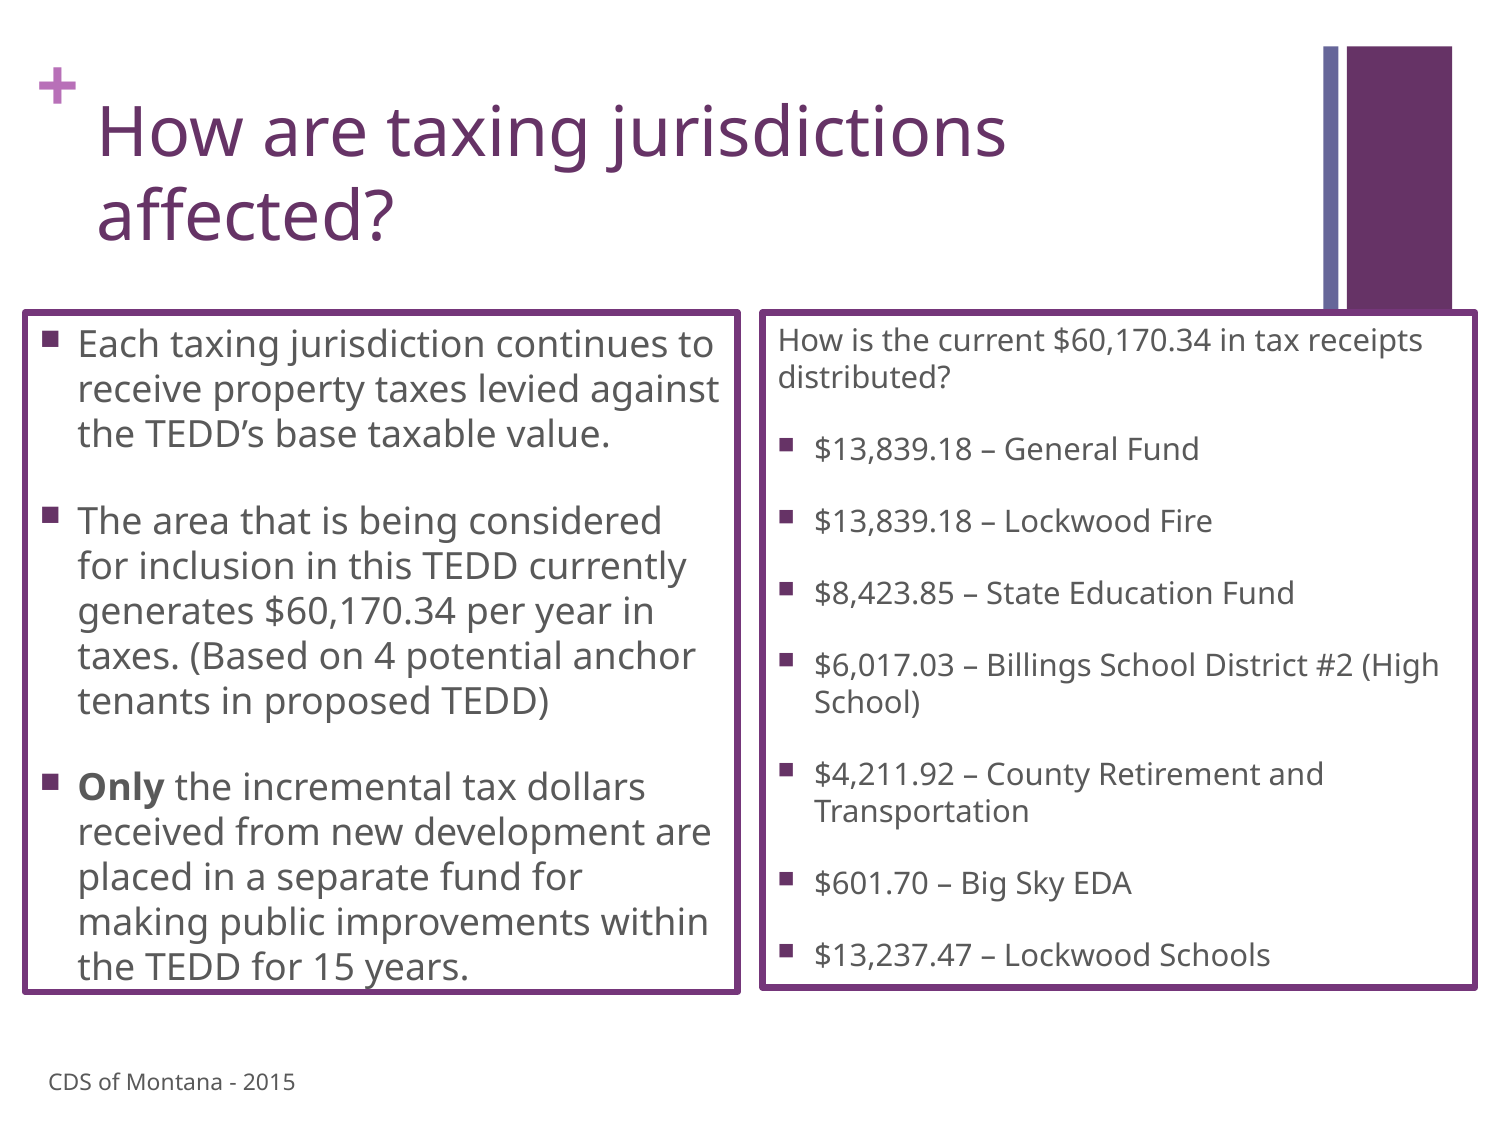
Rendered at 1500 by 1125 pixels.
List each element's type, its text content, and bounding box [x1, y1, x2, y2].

list Each taxing jurisdiction continues to receive property taxes levied against the TEDD’s base taxable value. The area that is being considered for inclusion in this TEDD currently generates $60,170.34 per year in taxes. (Based on 4 potential anchor tenants in proposed TEDD) Only the incremental tax dollars received from new development are placed in a separate fund for making public improvements within the TEDD for 15 years. [24, 312, 738, 992]
footer CDS of Montana - 2015 [33, 1053, 1038, 1114]
title How are taxing jurisdictions affected? [81, 79, 1322, 263]
list How is the current $60,170.34 in tax receipts distributed? $13,839.18 – General Fund $13,839.18 – Lockwood Fire $8,423.85 – State Education Fund $6,017.03 – Billings School District #2 (High School) $4,211.92 – County Retirement and Transportation $601.70 – Big Sky EDA $13,237.47 – Lockwood Schools [762, 312, 1475, 988]
